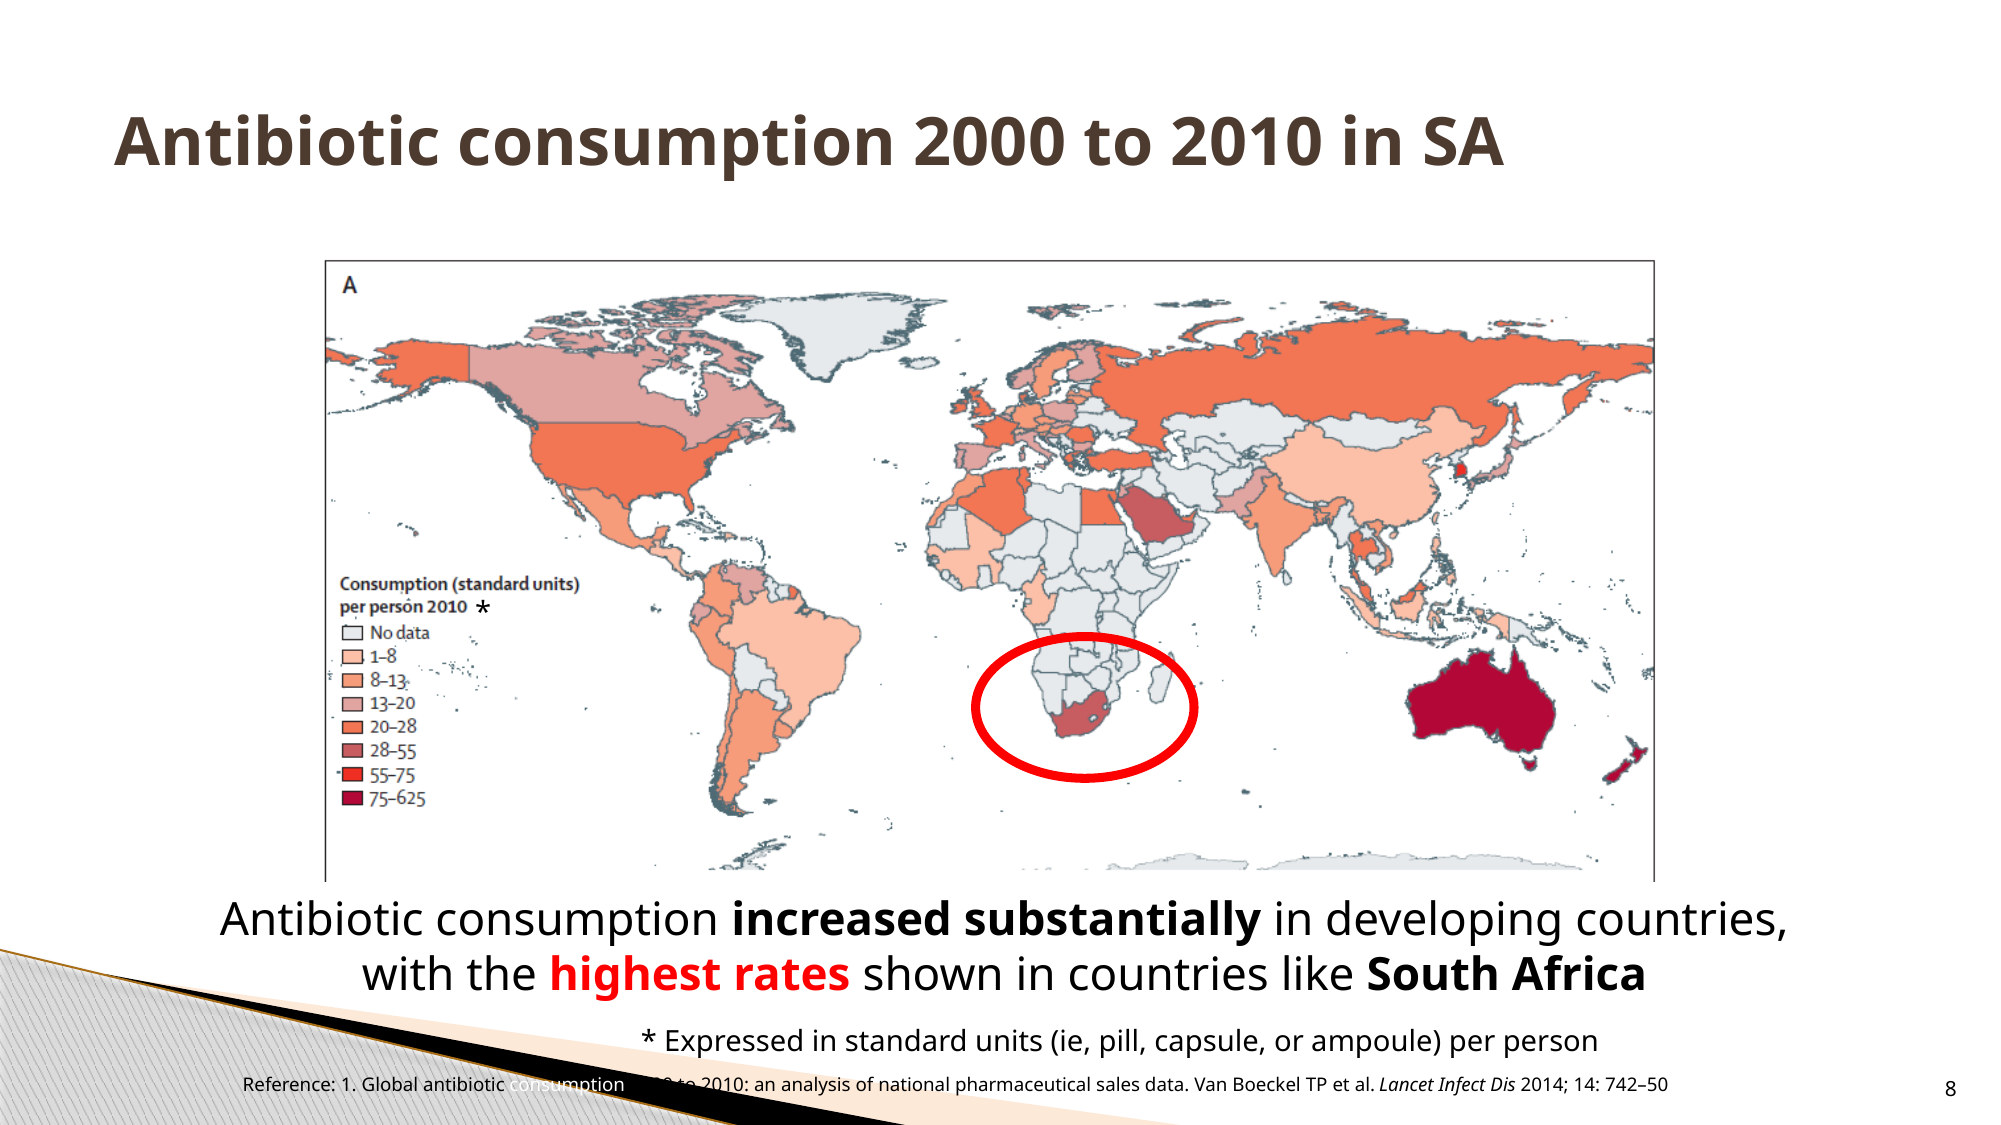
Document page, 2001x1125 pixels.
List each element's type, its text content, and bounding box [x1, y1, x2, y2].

title Antibiotic consumption 2000 to 2010 in SA [99, 45, 1900, 233]
slide_number 8 [1891, 1051, 1972, 1112]
list Antibiotic consumption increased substantially in developing countries, with the highest rates shown in countries like South Africa [164, 881, 1845, 1041]
picture [321, 255, 1659, 882]
text_box * Expressed in standard units (ie, pill, capsule, or ampoule) per person [626, 1015, 1932, 1065]
text_box Reference: 1. Global antibiotic consumption 2000 to 2010: an analysis of national pharmaceutical sales data. Van Boeckel TP et al. Lancet Infect Dis 2014; 14: 742–50 [227, 1065, 1724, 1103]
